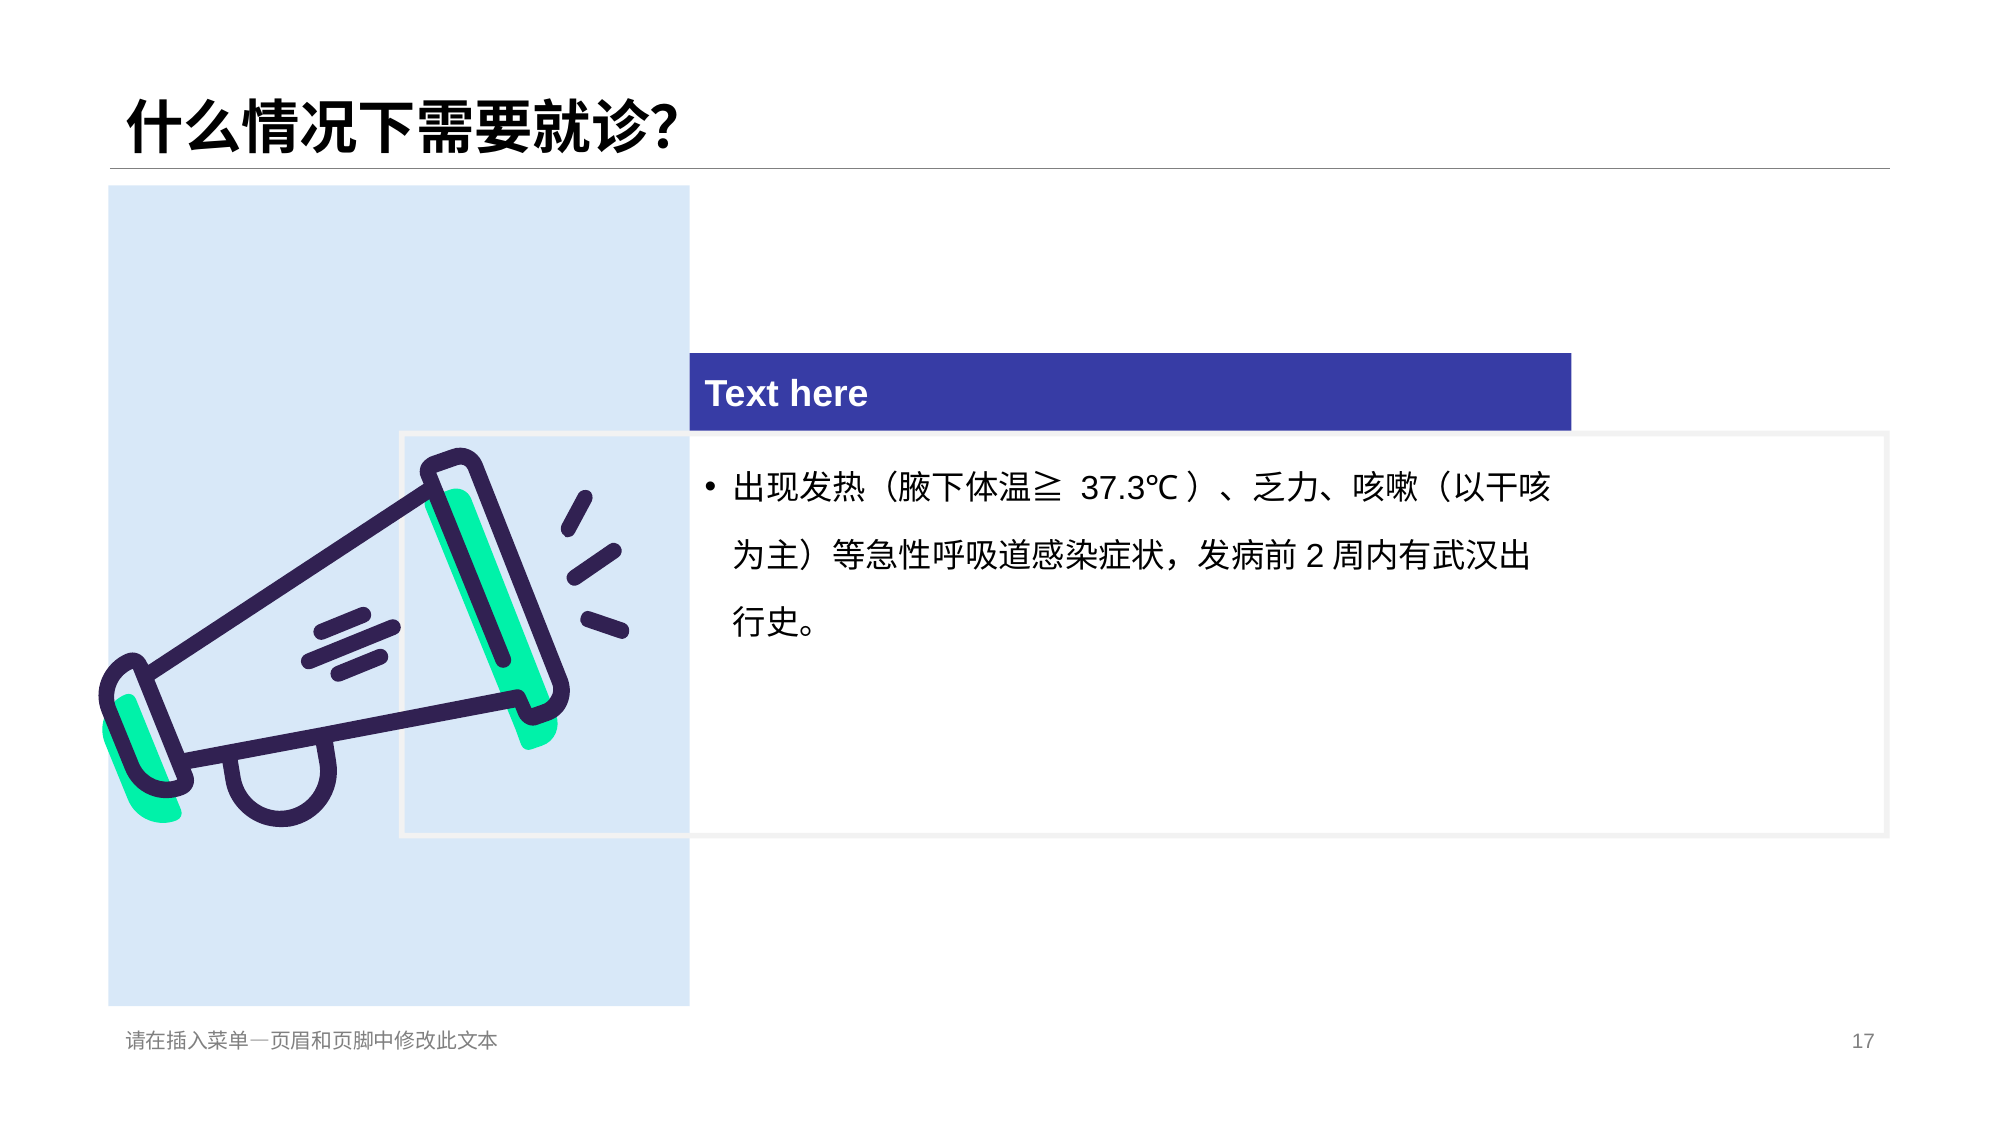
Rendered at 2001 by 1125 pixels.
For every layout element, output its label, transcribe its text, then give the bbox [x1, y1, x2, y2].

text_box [108, 185, 1890, 1007]
slide_number 17 [1412, 1023, 1890, 1058]
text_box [134, 419, 602, 890]
title 什么情况下需要就诊？ [109, 0, 1890, 169]
footer 请在插入菜单—页眉和页脚中修改此文本 [109, 1023, 790, 1058]
